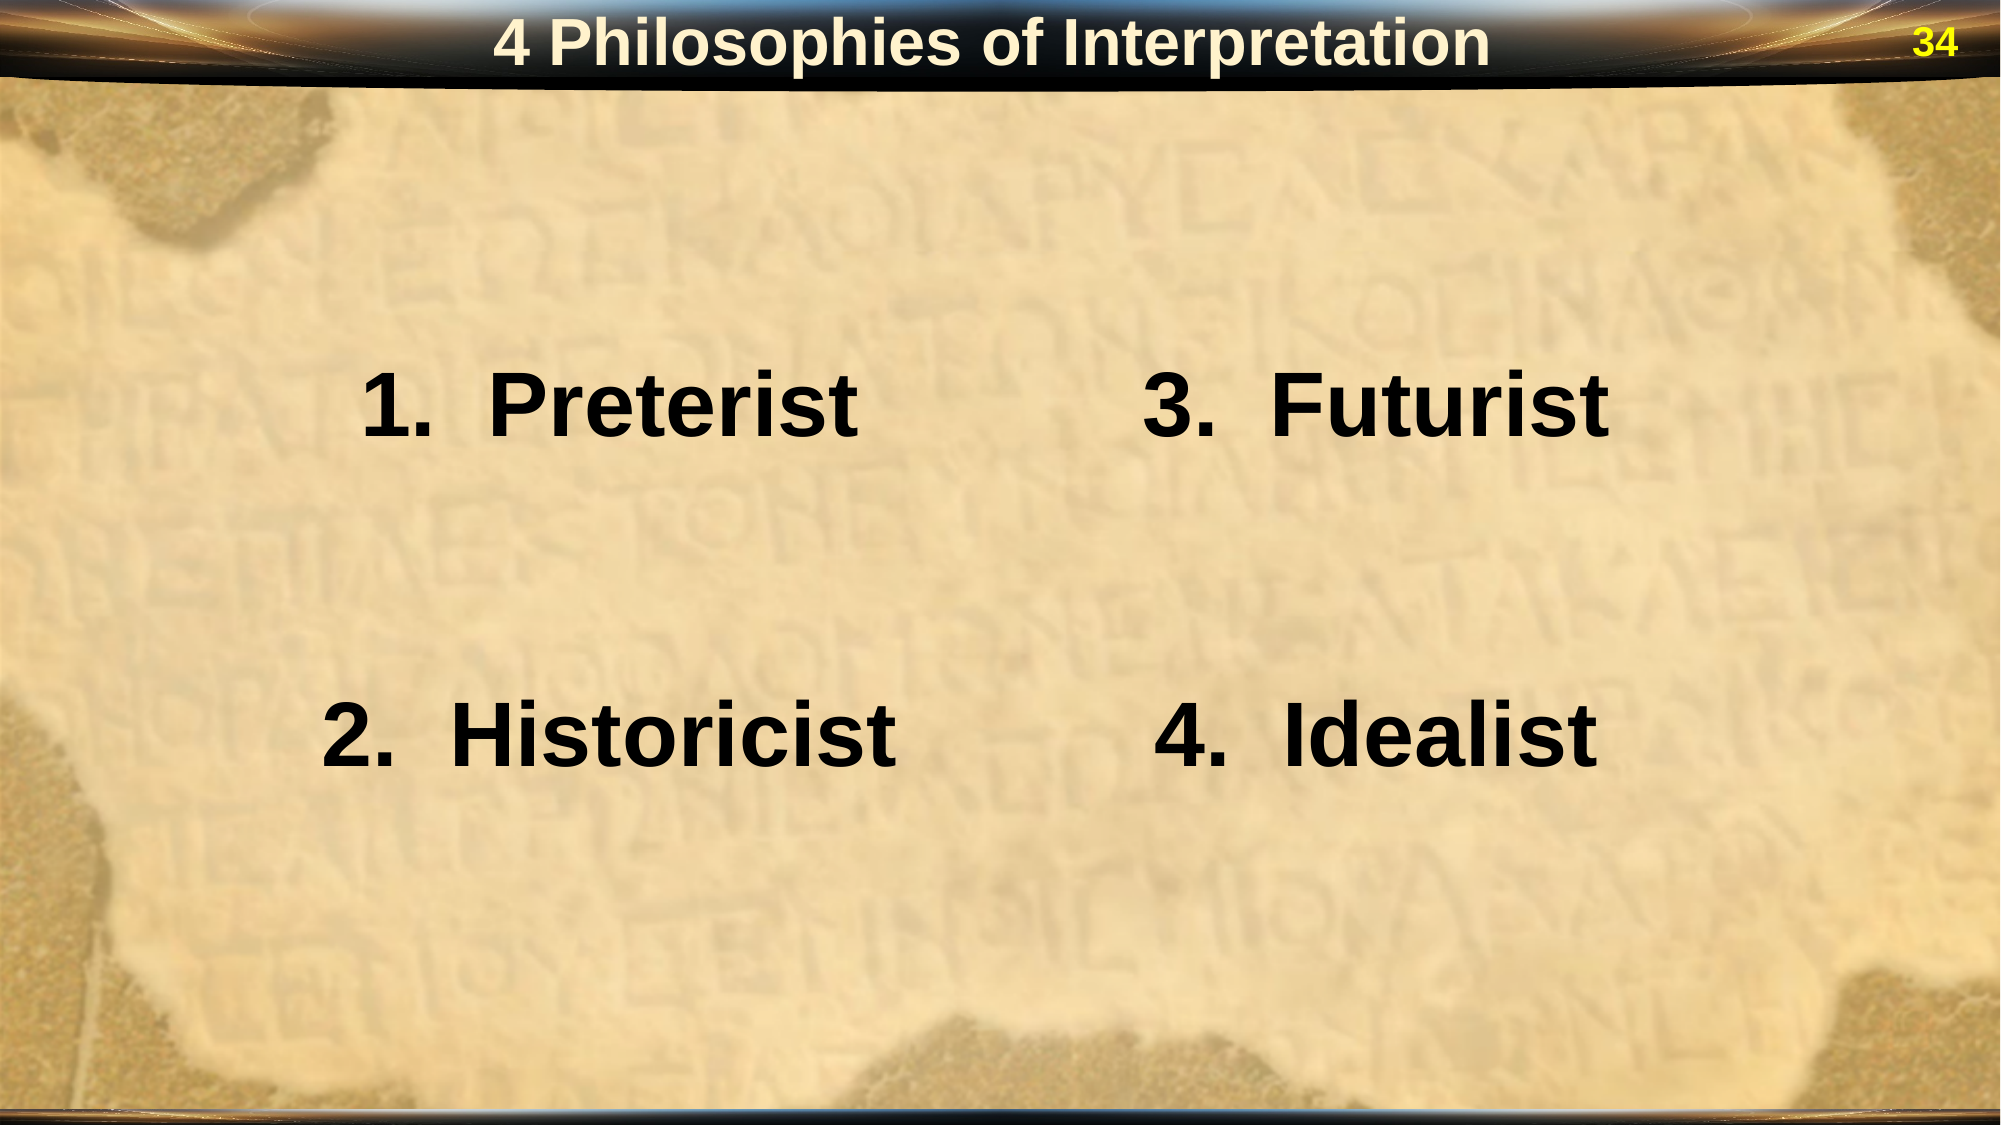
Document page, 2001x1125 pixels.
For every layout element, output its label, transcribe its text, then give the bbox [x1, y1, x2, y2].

picture [0, 0, 2001, 1125]
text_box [306, 337, 1680, 797]
text_box 4 Philosophies of Interpretation [0, 0, 1994, 88]
